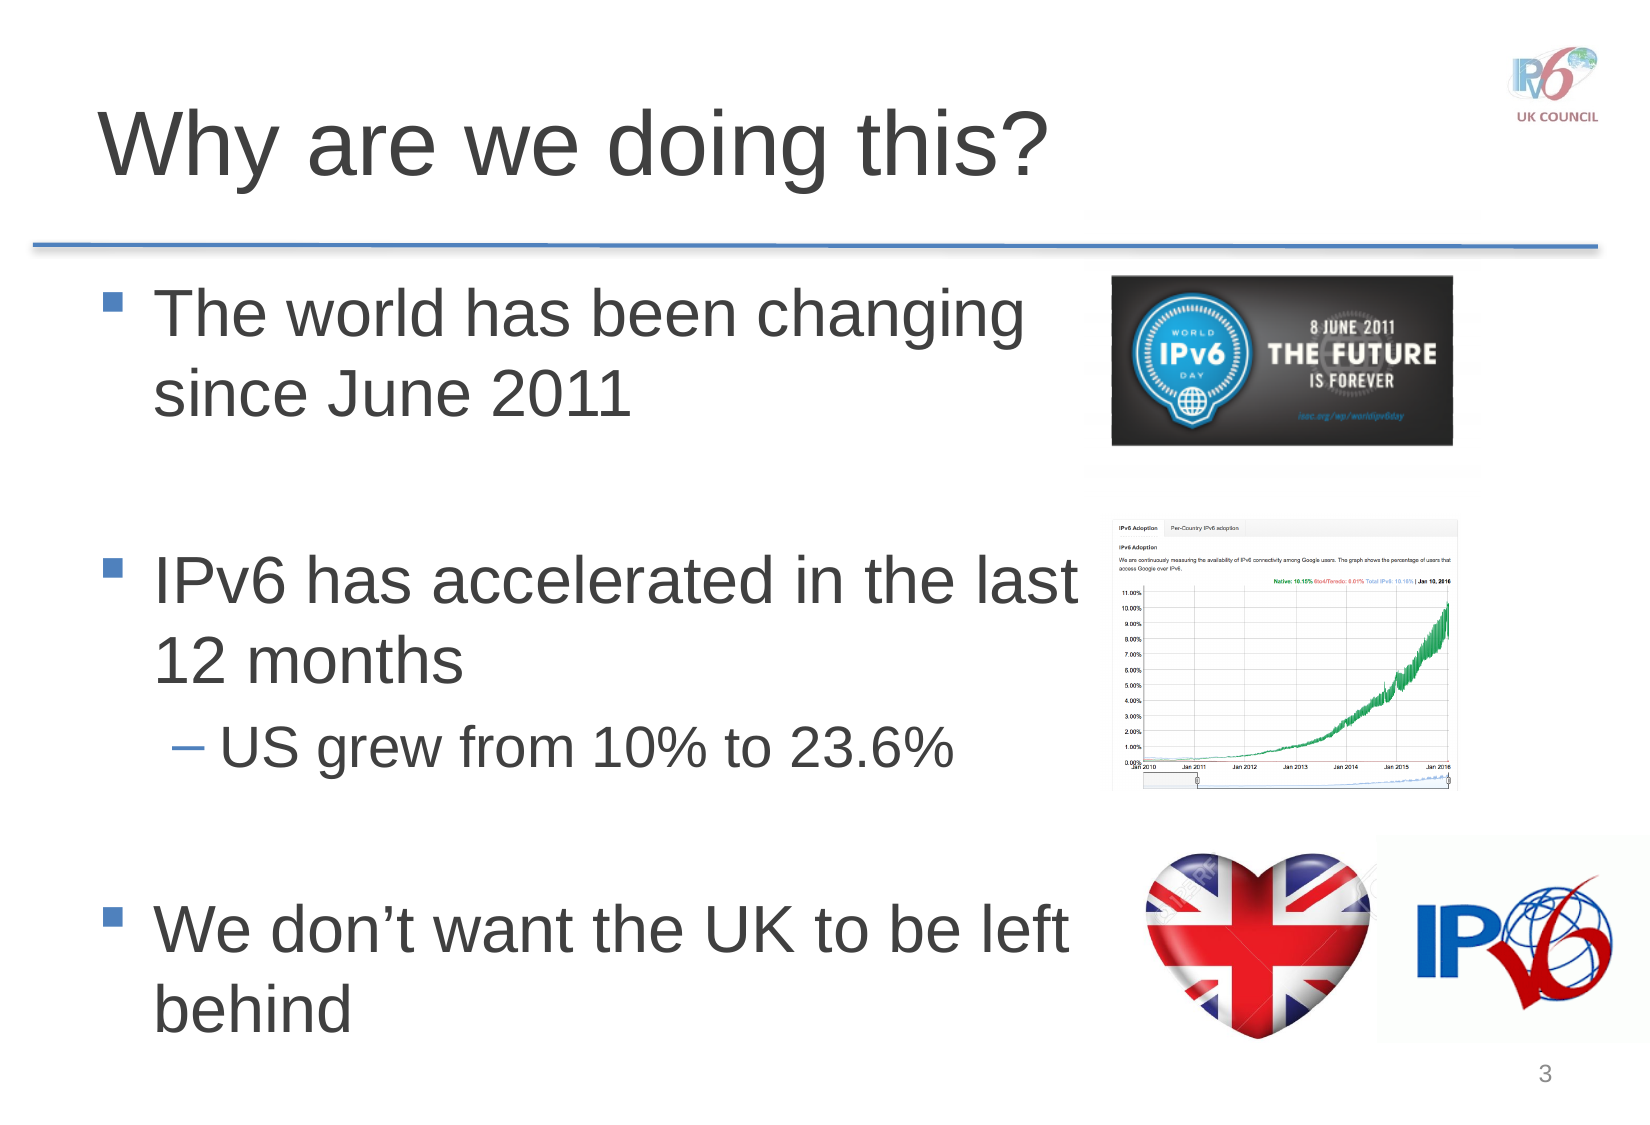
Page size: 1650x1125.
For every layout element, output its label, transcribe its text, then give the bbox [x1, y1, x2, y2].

picture [1084, 208, 1481, 792]
title Why are we doing this? [82, 45, 1568, 233]
list The world has been changing since June 2011 IPv6 has accelerated in the last 12 months US grew from 10% to 23.6% We don’t want the UK to be left behind [82, 262, 1101, 1069]
slide_number 3 [1182, 1052, 1568, 1103]
picture [1140, 835, 1650, 1043]
